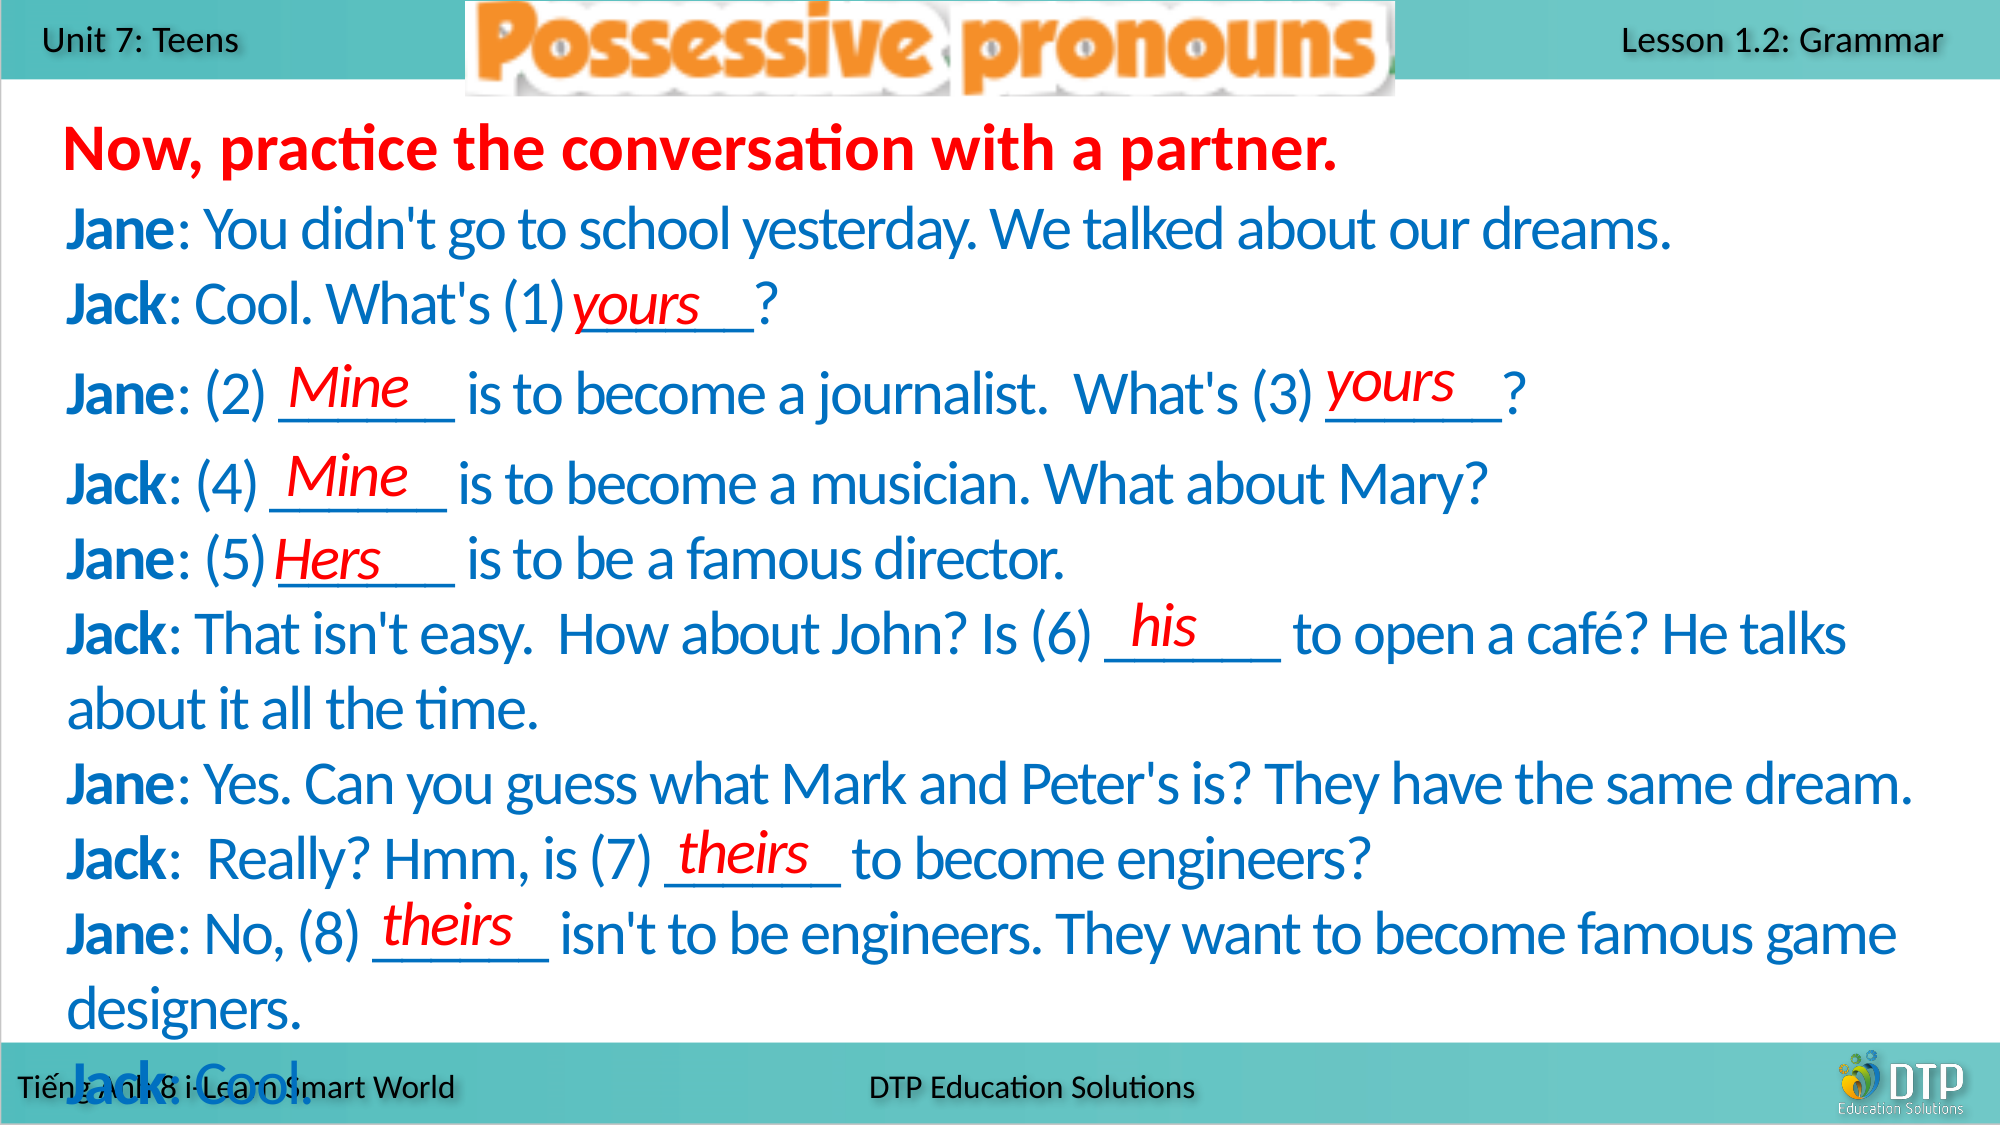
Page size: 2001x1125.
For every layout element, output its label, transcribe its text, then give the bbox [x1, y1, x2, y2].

text_box his [1015, 576, 1314, 667]
picture [0, 0, 2000, 1125]
text_box yours [1311, 331, 1609, 422]
text_box Now, practice the conversation with a partner. [48, 96, 1718, 191]
text_box theirs [366, 875, 656, 966]
text_box Mine [272, 337, 442, 426]
text_box theirs [662, 803, 952, 894]
text_box Mine [270, 426, 569, 517]
text_box Hers [258, 509, 557, 599]
text_box Jane: You didn't go to school yesterday. We talked about our dreams. Jack: Cool. What's (1) ______? Jane: (2) ______ is to become a journalist. What's (3) ______? Jack: (4) ______ is to become a musician. What about Mary? Jane: (5) ______ is to be a famous director. Jack: That isn't easy. How about John? Is (6) ______ to open a café? He talks about it all the time. Jane: Yes. Can you guess what Mark and Peter's is? They have the same dream. Jack: Really? Hmm, is (7) ______ to become engineers? Jane: No, (8) ______ isn't to be engineers. They want to become famous game designers. Jack: Cool. [28, 180, 2000, 1125]
text_box yours [556, 254, 855, 345]
